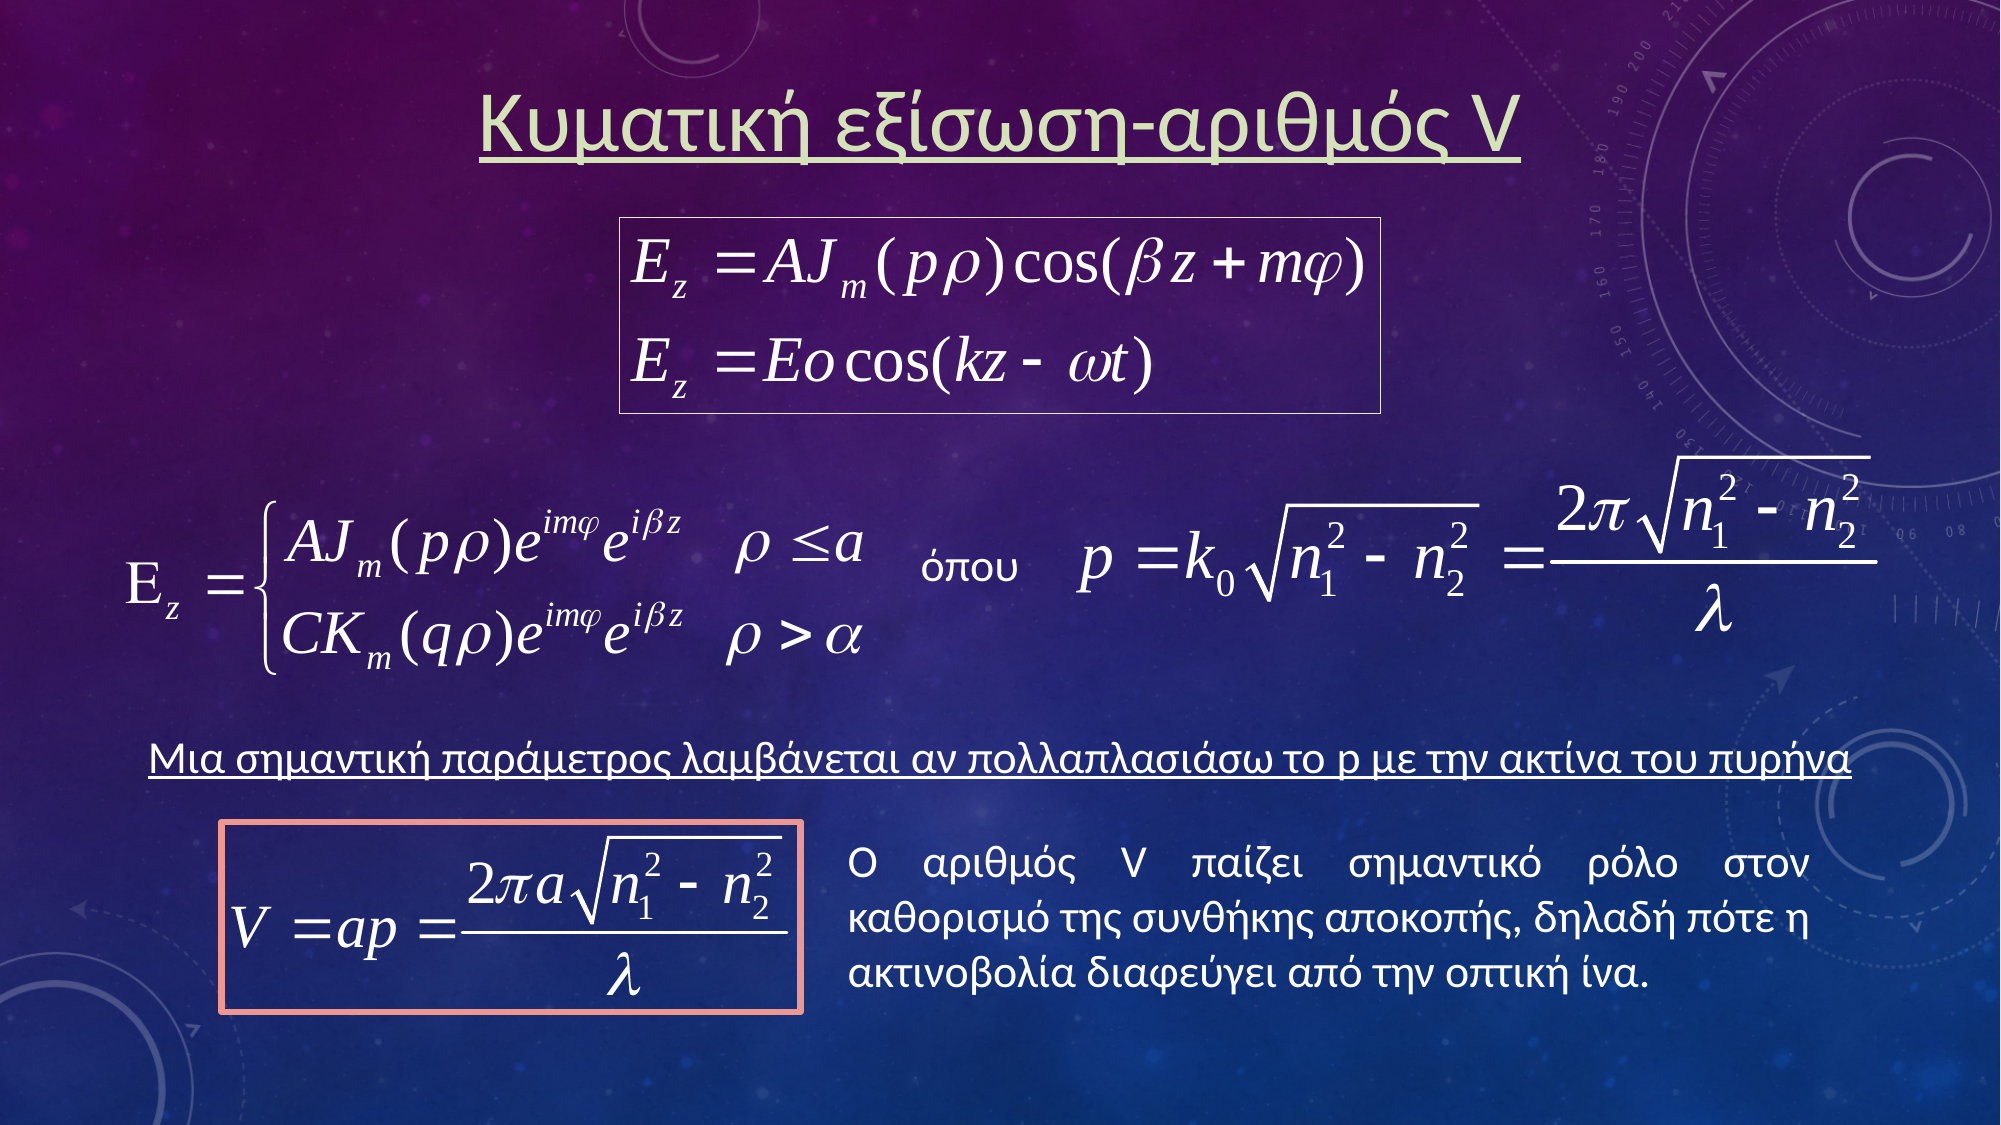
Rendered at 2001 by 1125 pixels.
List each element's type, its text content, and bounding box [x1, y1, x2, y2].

text_box όπου [905, 528, 1055, 598]
picture [0, 0, 2001, 1125]
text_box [619, 217, 1381, 414]
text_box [1061, 442, 1889, 647]
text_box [115, 490, 878, 687]
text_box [224, 824, 798, 1010]
text_box Ο αριθμός V παίζει σημαντικό ρόλο στον καθορισμό της συνθήκης αποκοπής, δηλαδή πότε η ακτινοβολία διαφεύγει από την οπτική ίνα. [833, 824, 1826, 1005]
text_box Κυματική εξίσωση-αριθμός V [187, 4, 1813, 177]
text_box Μια σημαντική παράμετρος λαμβάνεται αν πολλαπλασιάσω το p με την ακτίνα του πυρήνα [71, 720, 1929, 791]
